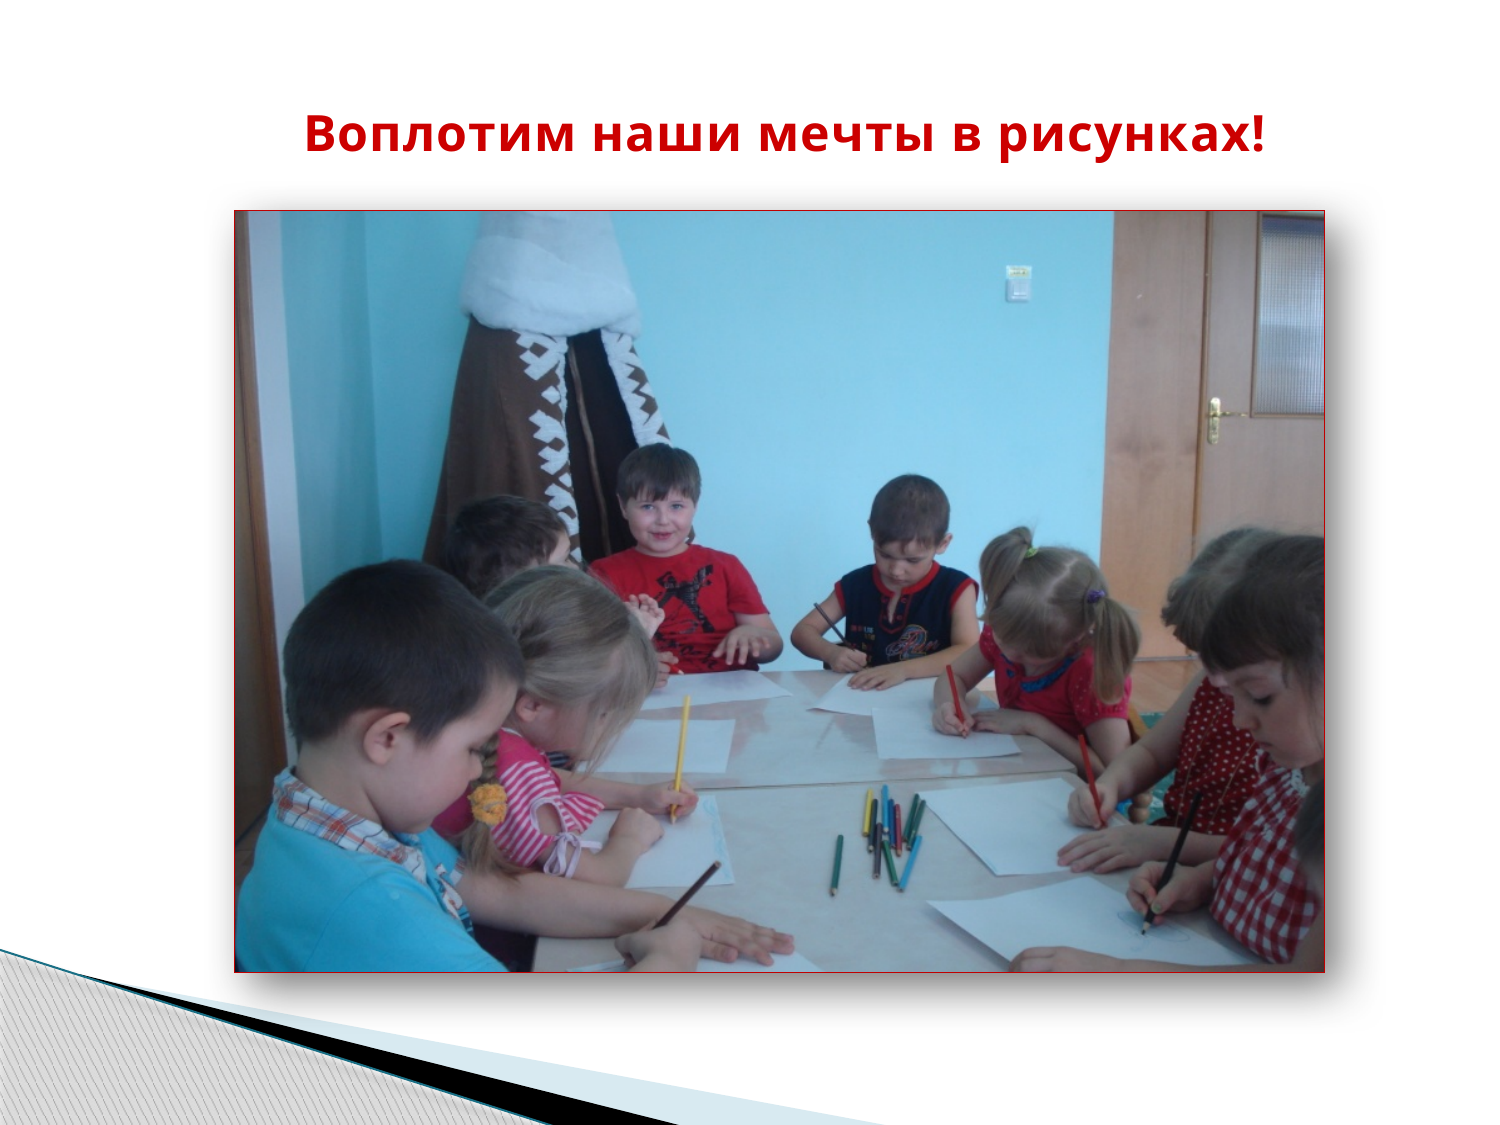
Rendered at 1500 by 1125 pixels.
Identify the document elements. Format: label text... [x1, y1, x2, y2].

picture [234, 210, 1325, 973]
text_box Воплотим наши мечты в рисунках! [187, 93, 1383, 169]
